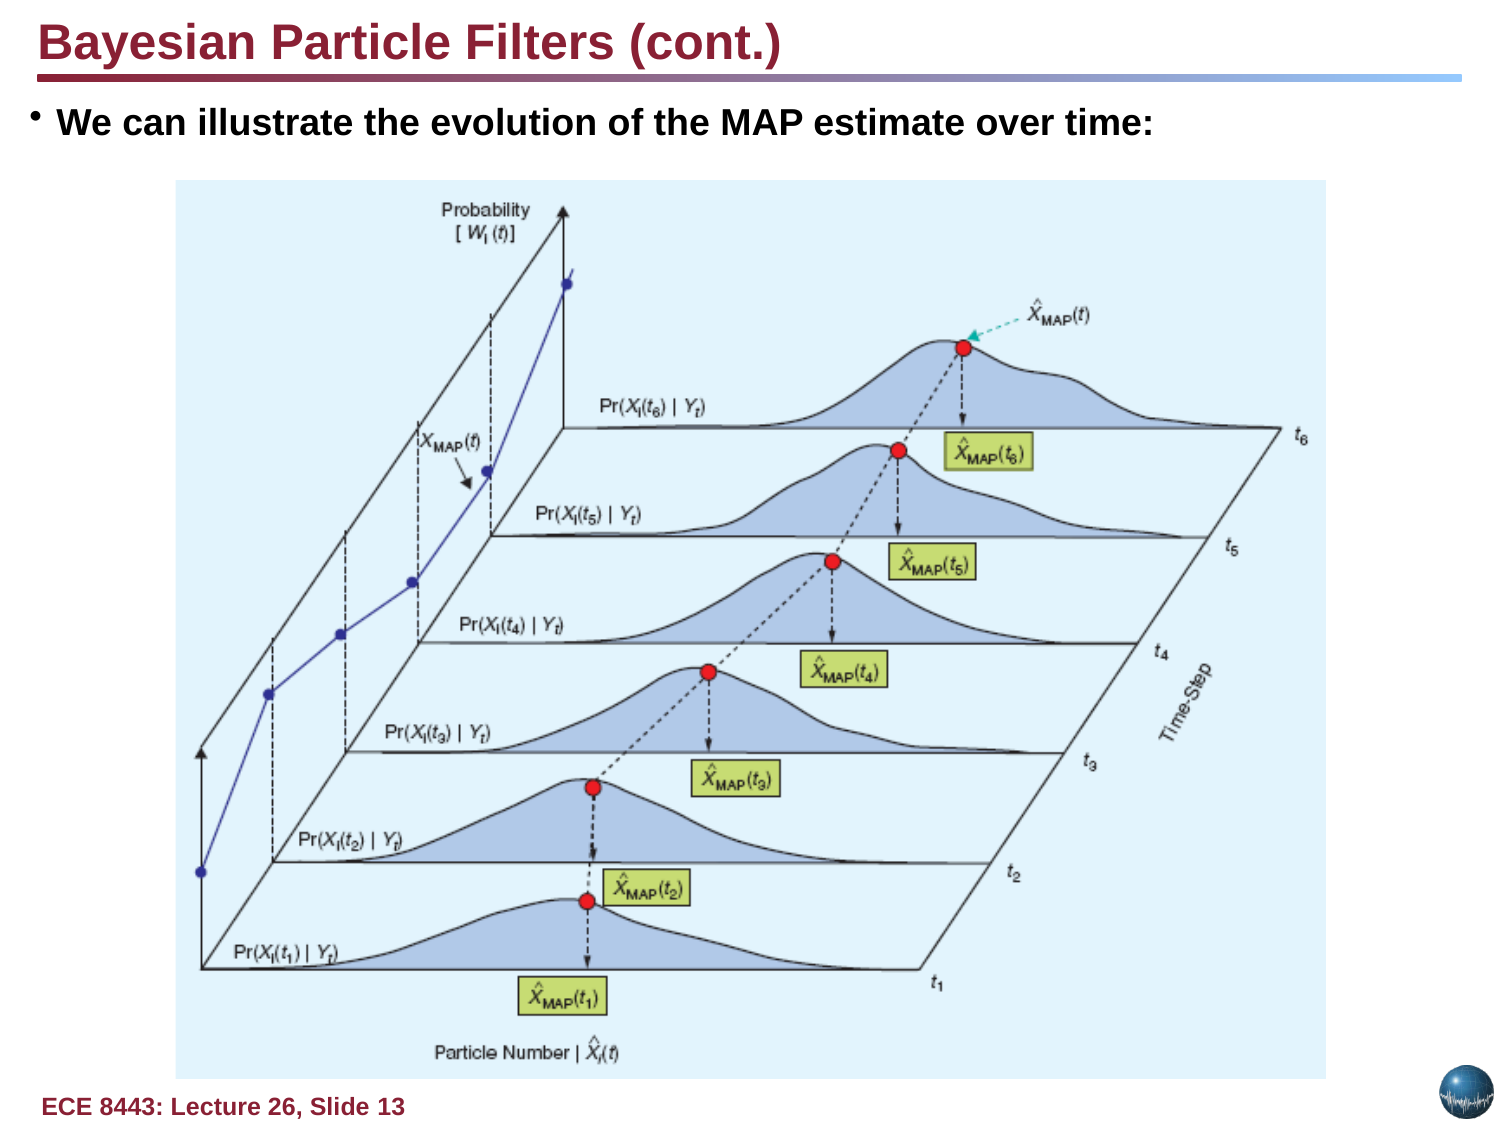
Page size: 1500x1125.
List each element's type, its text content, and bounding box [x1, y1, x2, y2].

picture [175, 180, 1327, 1079]
text_box We can illustrate the evolution of the MAP estimate over time: [29, 98, 1463, 1055]
picture [1439, 1065, 1494, 1119]
text_box Bayesian Particle Filters (cont.) [37, 9, 1163, 70]
